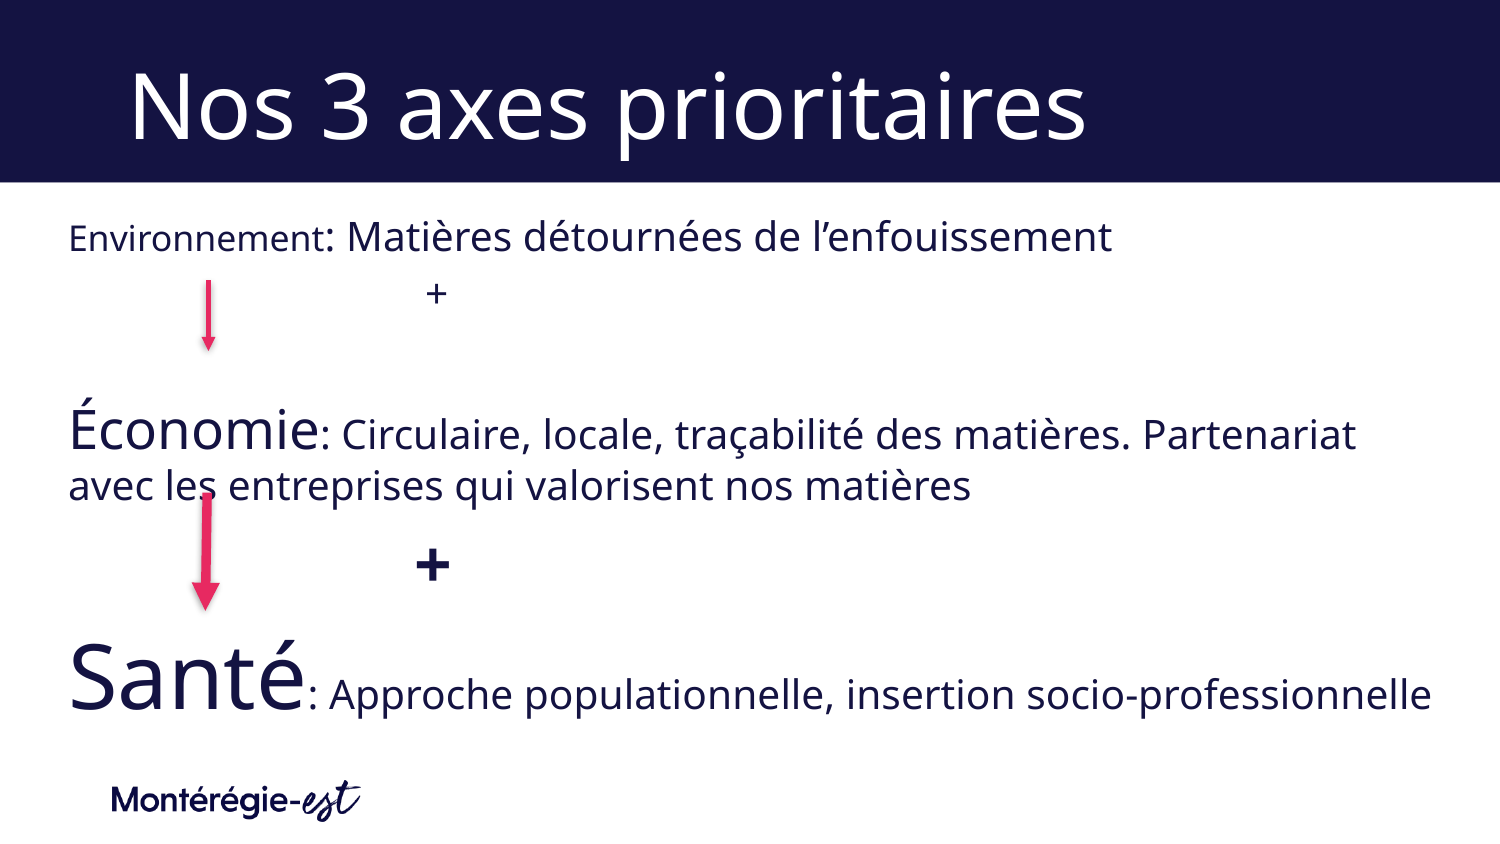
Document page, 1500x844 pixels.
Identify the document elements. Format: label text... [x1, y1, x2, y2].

title Nos 3 axes prioritaires [112, 32, 1422, 173]
picture [112, 780, 361, 822]
list Environnement: Matières détournées de l’enfouissement + Économie: Circulaire, locale, traçabilité des matières. Partenariat avec les entreprises qui valorisent nos matières + Santé: Approche populationnelle, insertion socio-professionnelle [53, 203, 1459, 768]
